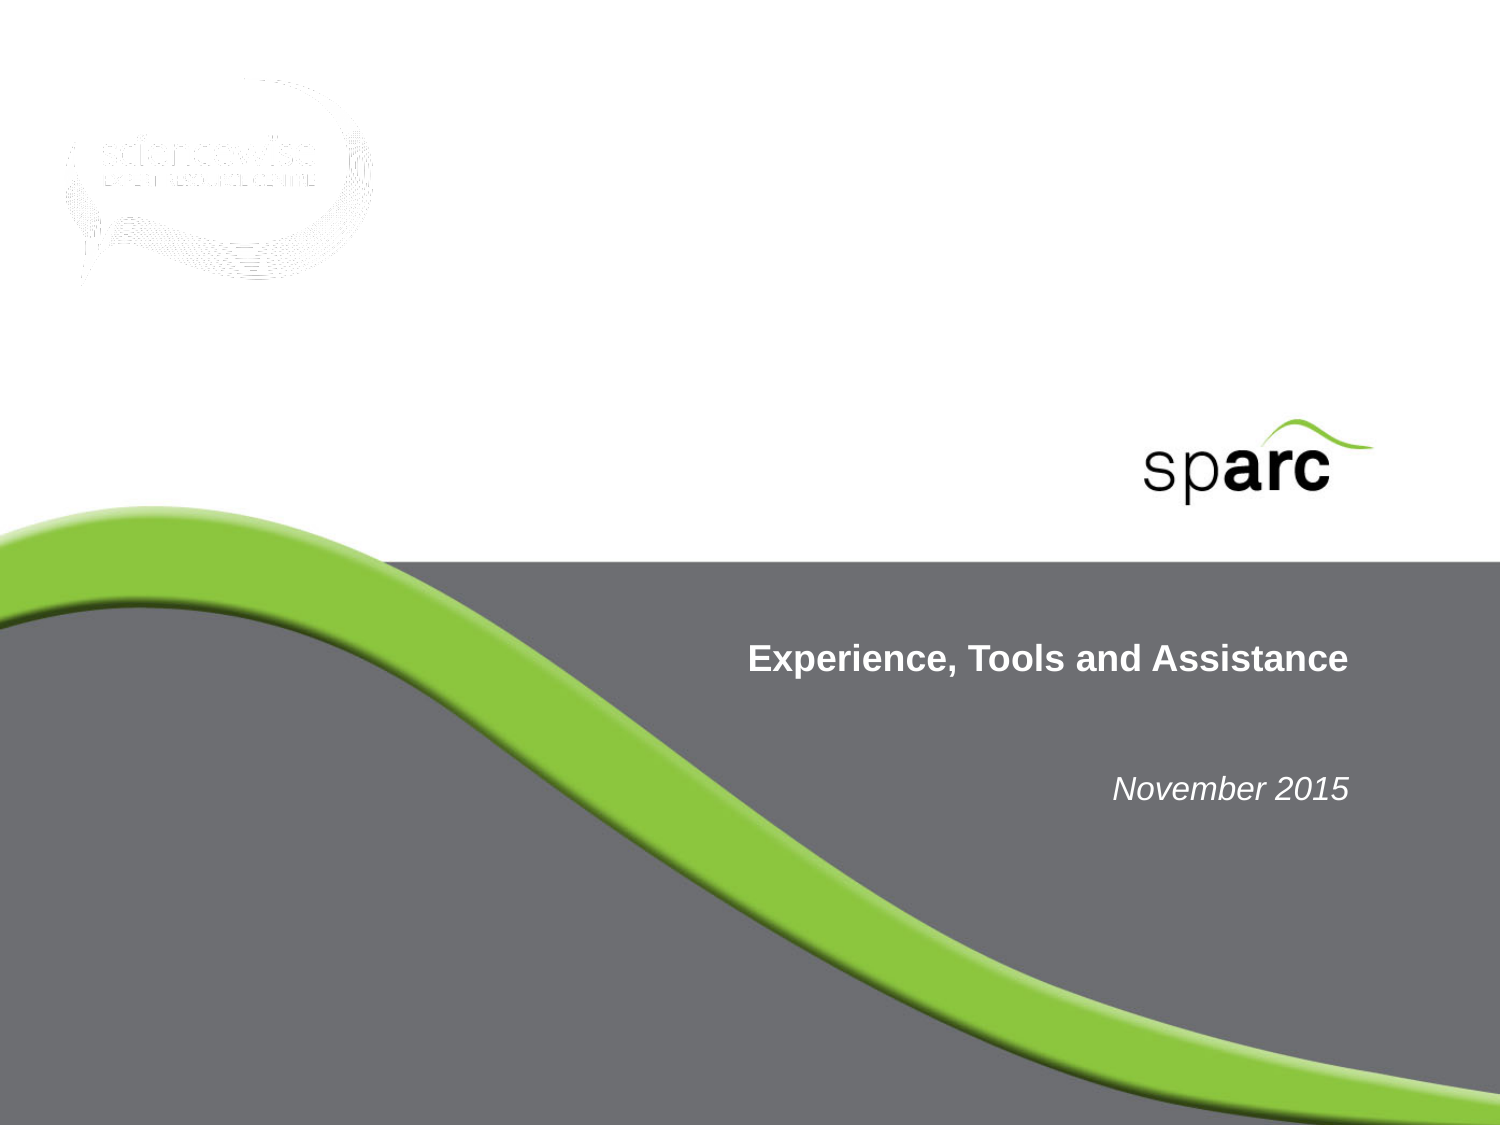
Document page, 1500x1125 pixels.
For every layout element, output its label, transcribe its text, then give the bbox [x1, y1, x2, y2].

title Experience, Tools and Assistance [631, 585, 1365, 729]
picture [64, 78, 373, 286]
picture [0, 404, 1500, 1125]
subtitle November 2015 [454, 759, 1365, 811]
